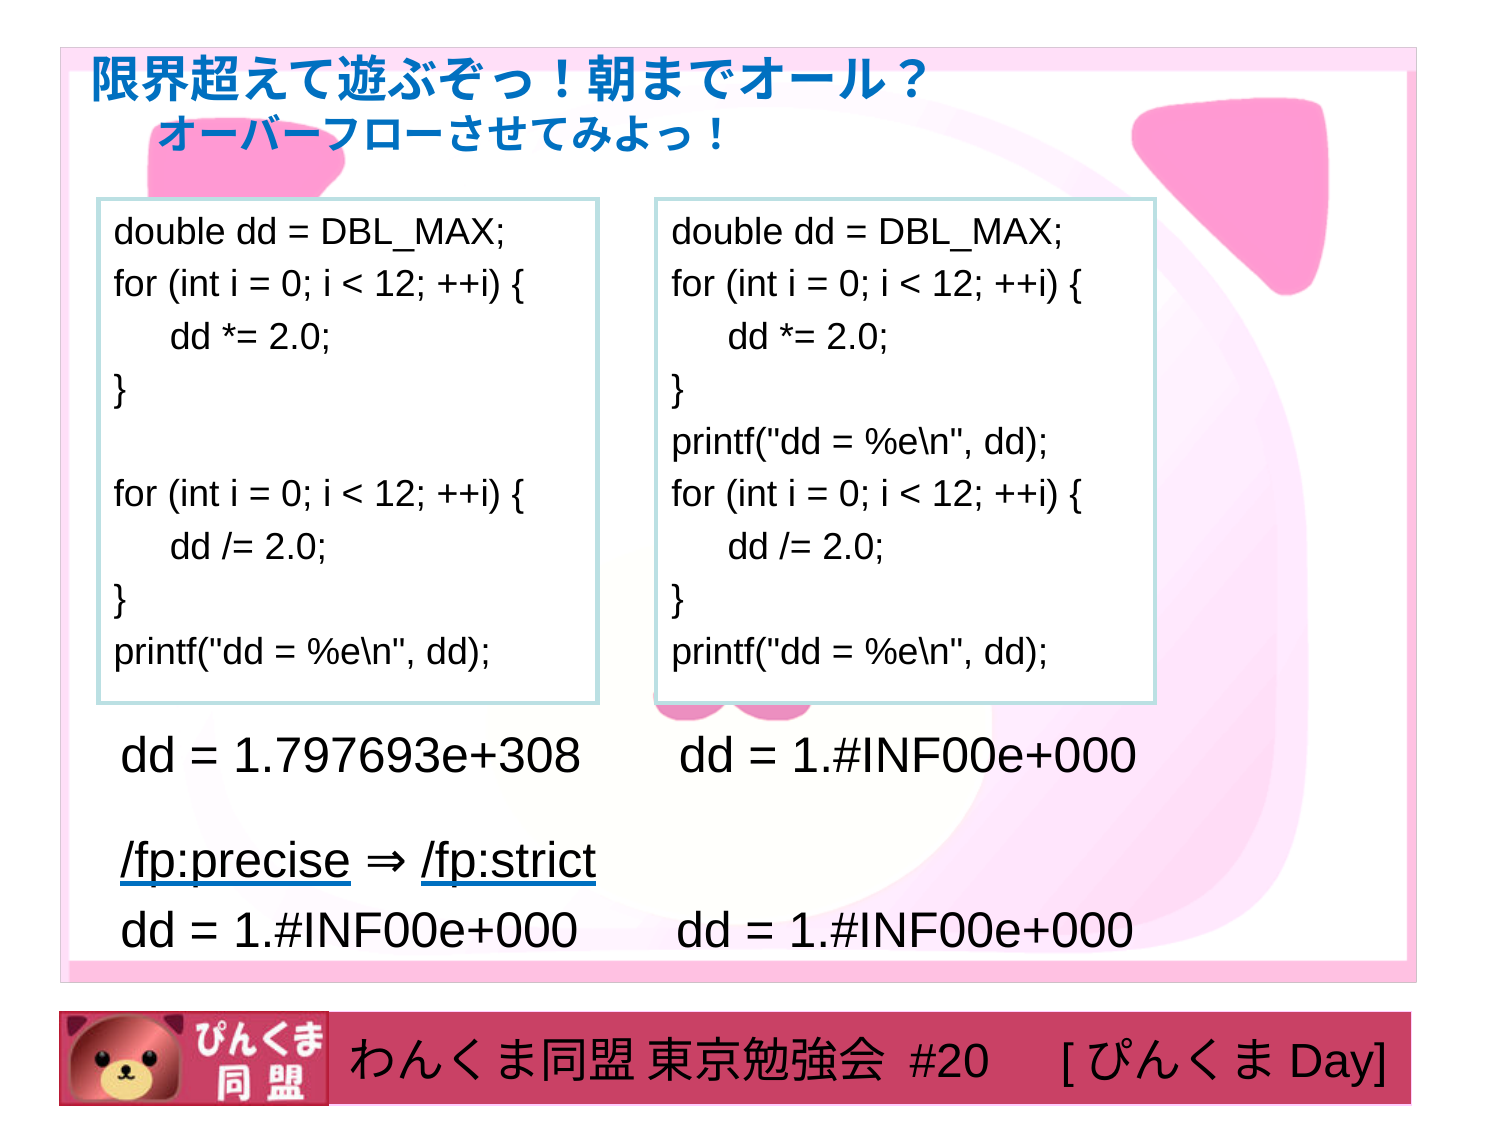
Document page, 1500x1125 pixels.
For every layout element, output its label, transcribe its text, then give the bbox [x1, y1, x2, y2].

text_box dd = 1.797693e+308 dd = 1.#INF00e+000 [105, 714, 1219, 797]
table_cell 99.9990463 [59, 46, 1418, 984]
text_box /fp:precise ⇒ /fp:strict dd = 1.#INF00e+000 dd = 1.#INF00e+000 [105, 820, 1219, 961]
list double dd = DBL_MAX; for (int i = 0; i < 12; ++i) { dd *= 2.0; } for (int i = 0; i < 12; ++i) { dd /= 2.0; } printf("dd = %e\n", dd); [96, 197, 600, 705]
title 限界超えて遊ぶぞっ！朝までオール？ オーバーフローさせてみよっ！ [74, 44, 1426, 162]
picture [59, 1011, 329, 1106]
text_box double dd = DBL_MAX; for (int i = 0; i < 12; ++i) { dd *= 2.0; } printf("dd = %e\n", dd); for (int i = 0; i < 12; ++i) { dd /= 2.0; } printf("dd = %e\n", dd); [654, 197, 1157, 705]
